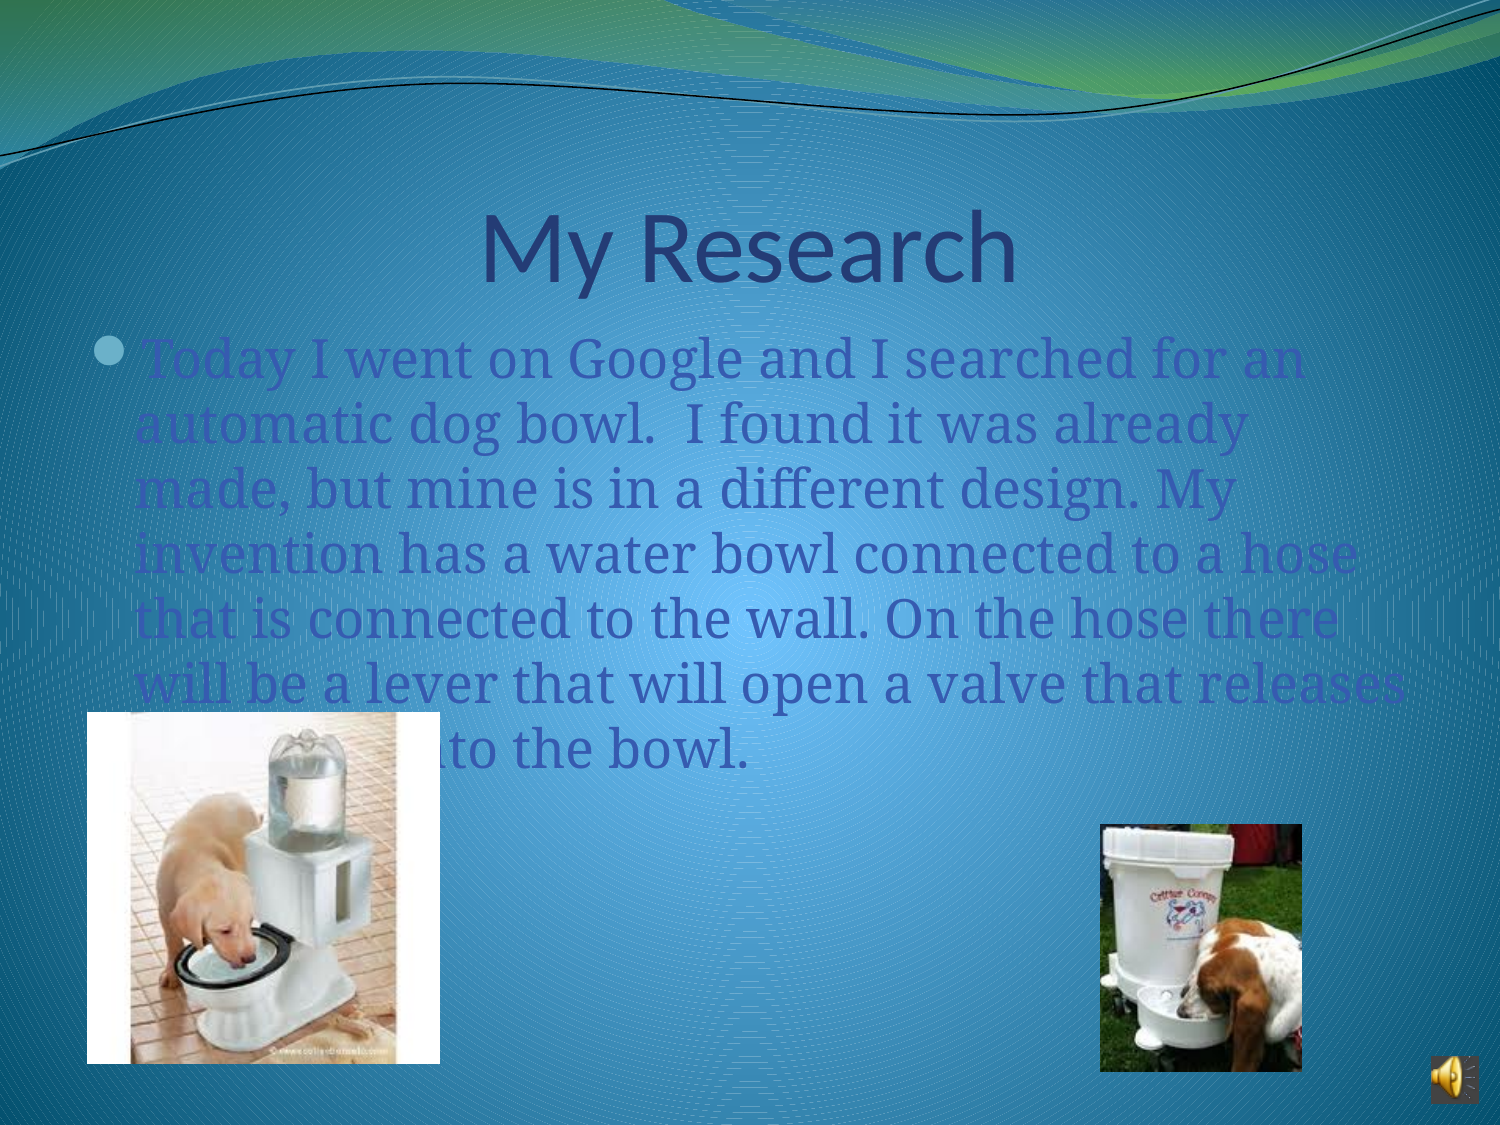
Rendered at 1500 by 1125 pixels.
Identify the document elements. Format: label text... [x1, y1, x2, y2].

picture [1429, 1054, 1479, 1106]
picture [1099, 824, 1302, 1072]
picture [87, 712, 440, 1065]
list Today I went on Google and I searched for an automatic dog bowl. I found it was already made, but mine is in a different design. My invention has a water bowl connected to a hose that is connected to the wall. On the hose there will be a lever that will open a valve that releases the water into the bowl. [75, 317, 1425, 1038]
title My Research [75, 115, 1425, 303]
